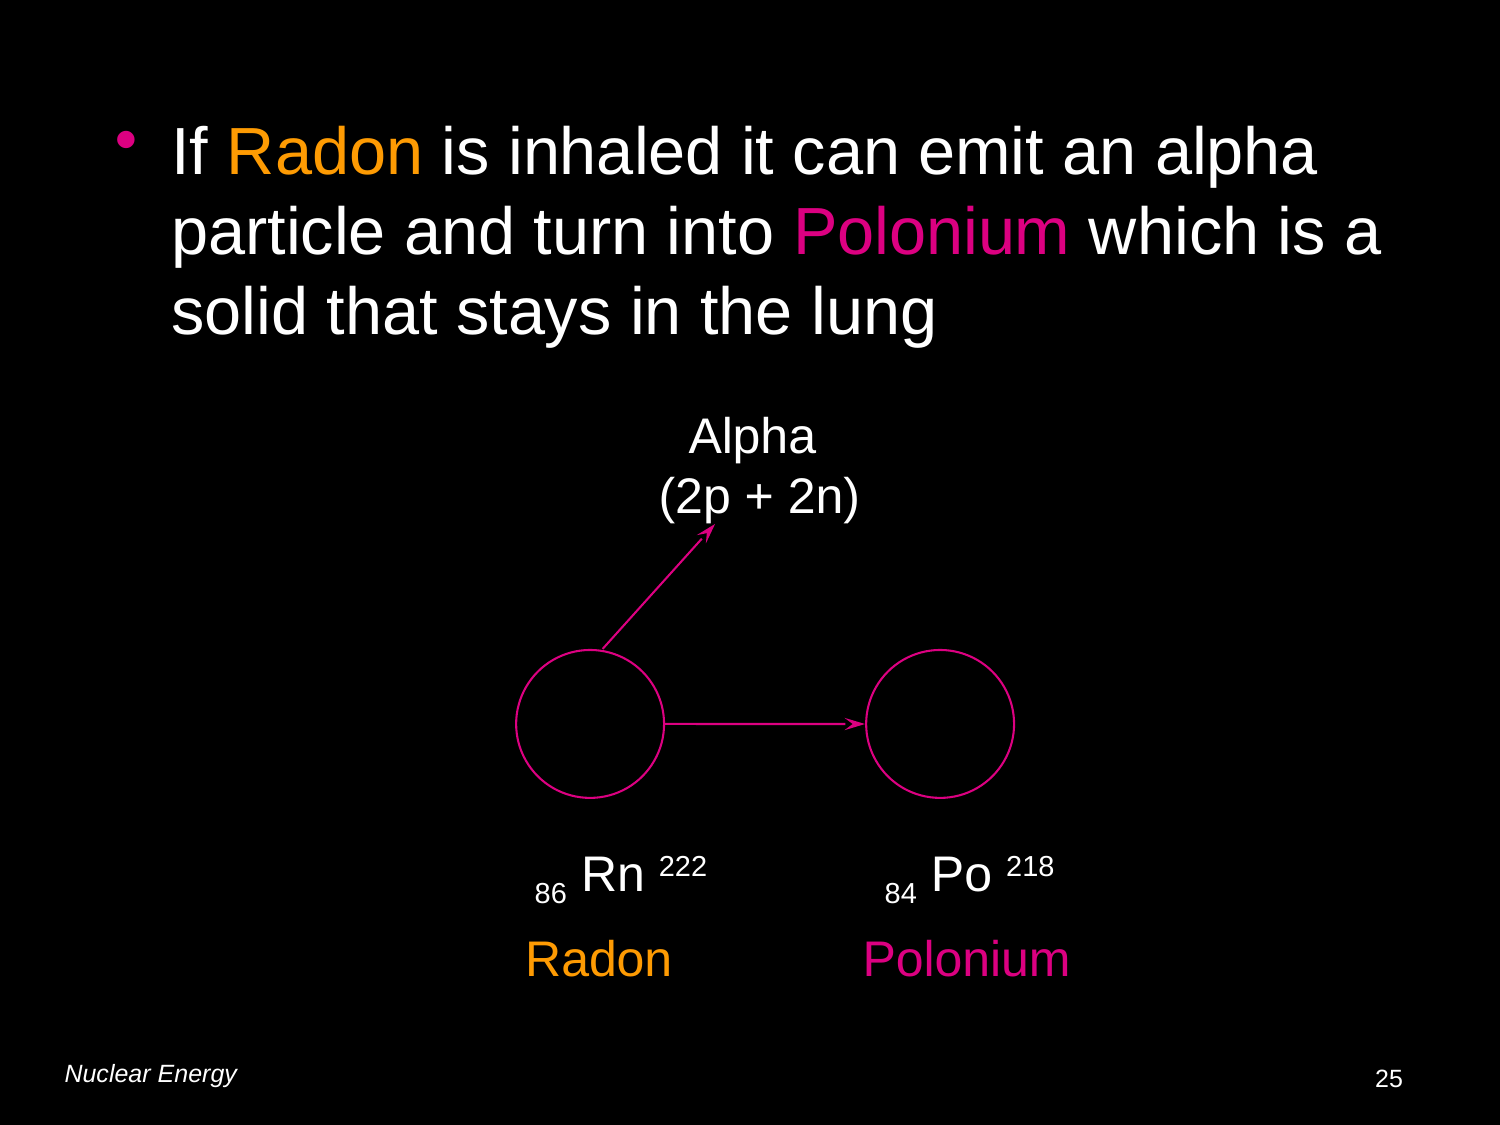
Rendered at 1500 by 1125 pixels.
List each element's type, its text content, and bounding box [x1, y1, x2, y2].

text_box Polonium [847, 918, 1086, 994]
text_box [602, 396, 876, 650]
list If Radon is inhaled it can emit an alpha particle and turn into Polonium which is a solid that stays in the lung [99, 99, 1400, 375]
text_box Radon [510, 918, 688, 994]
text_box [849, 649, 1090, 910]
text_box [499, 649, 743, 910]
